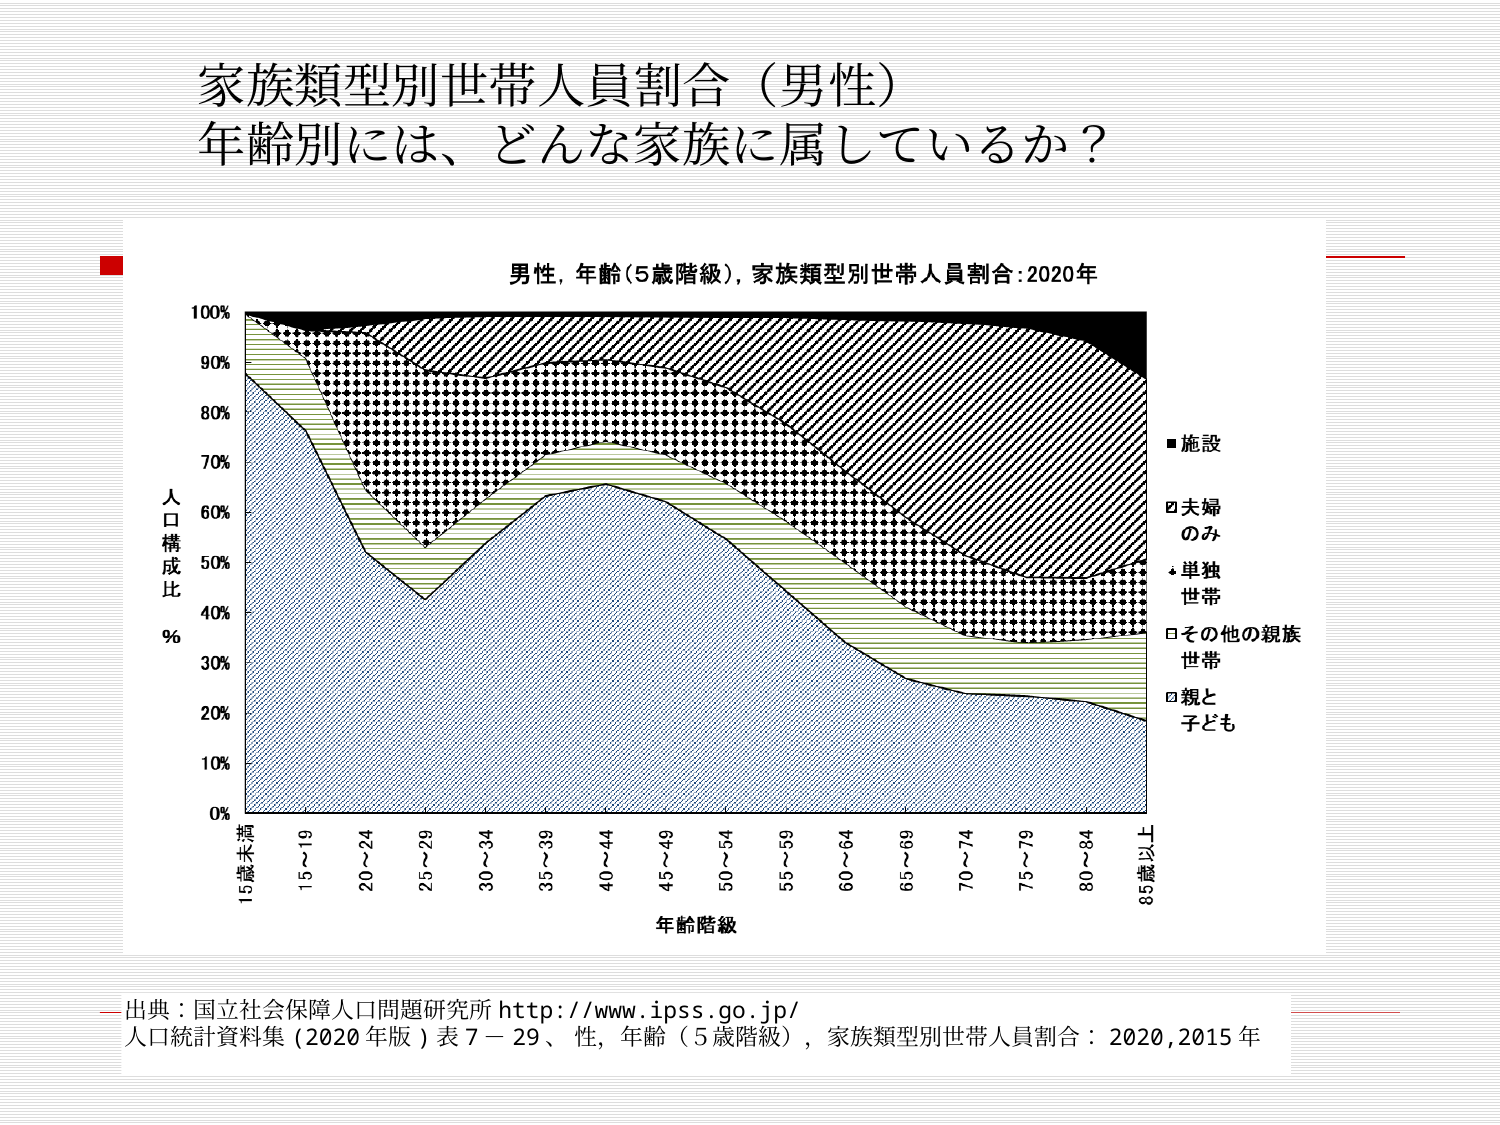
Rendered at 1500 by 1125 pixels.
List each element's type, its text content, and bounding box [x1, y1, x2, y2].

title 家族類型別世帯人員割合（男性） 年齢別には、どんな家族に属しているか？ [182, 71, 1418, 180]
text_box 出典：国立社会保障人口問題研究所http://www.ipss.go.jp/ 人口統計資料集(2020年版)表7－29、 性，年齢（５歳階級），家族類型別世帯人員割合：2020,2015年 [121, 992, 1291, 1075]
picture [123, 219, 1326, 953]
